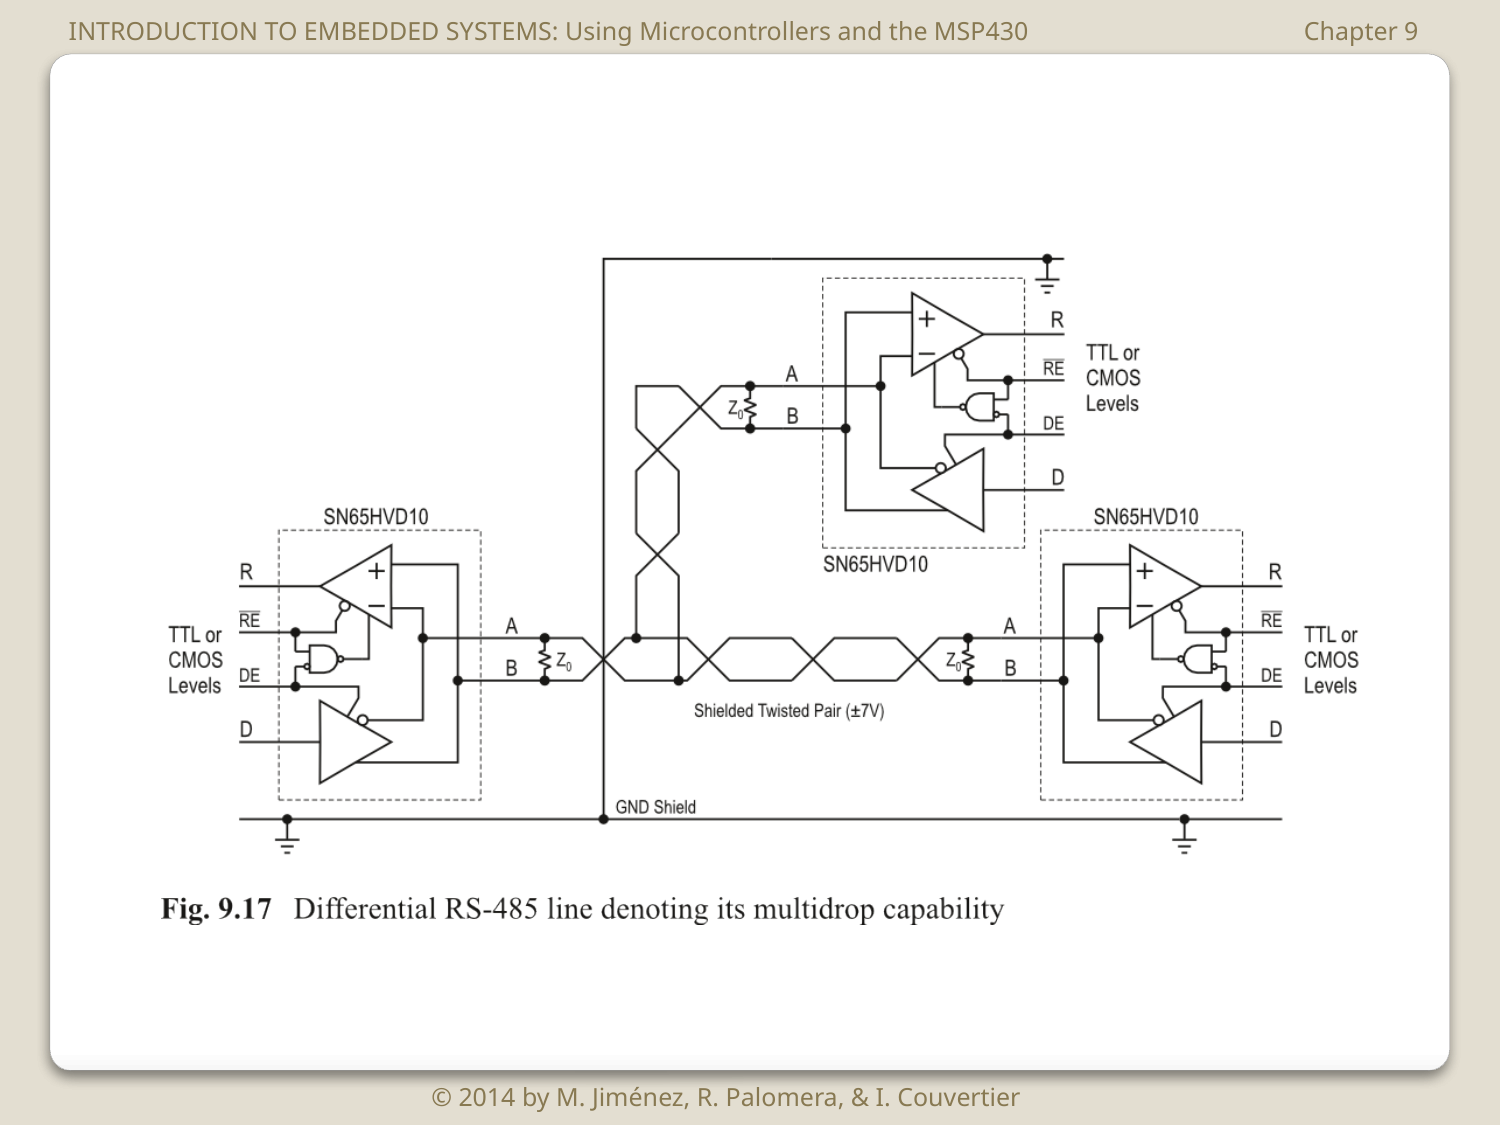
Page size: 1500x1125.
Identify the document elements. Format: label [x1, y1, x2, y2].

picture [161, 252, 1361, 925]
